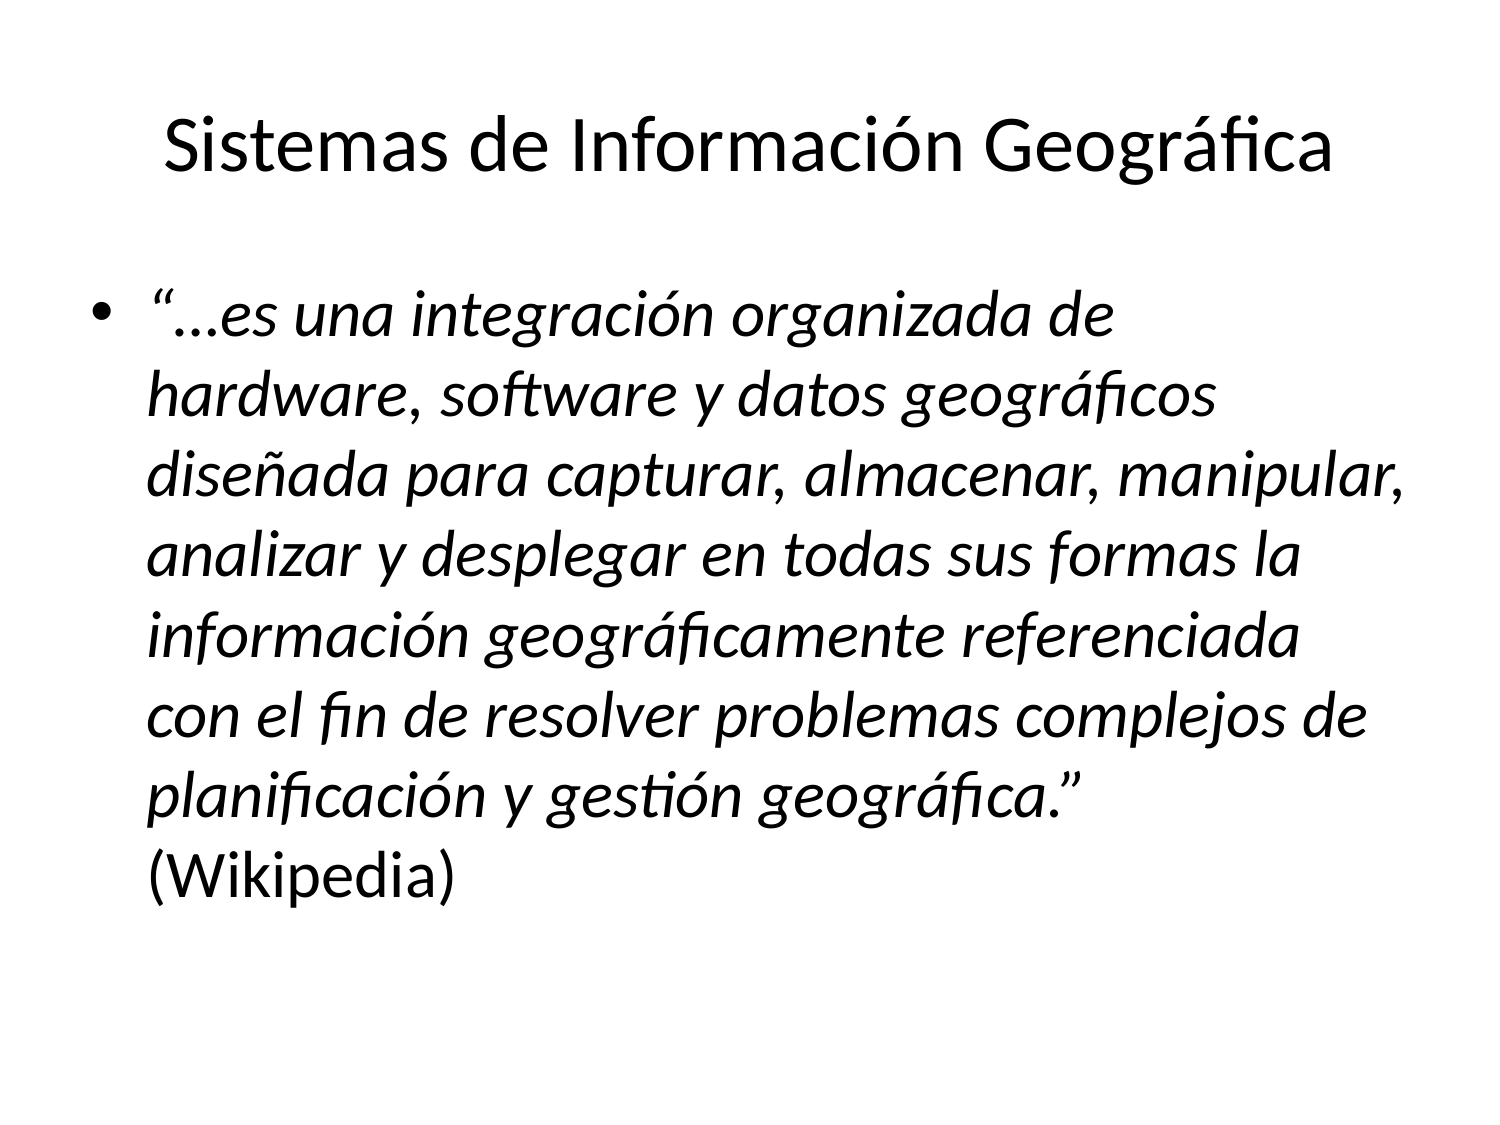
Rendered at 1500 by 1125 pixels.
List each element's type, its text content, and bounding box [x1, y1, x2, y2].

title Sistemas de Información Geográfica [75, 45, 1425, 233]
list “…es una integración organizada de hardware, software y datos geográficos diseñada para capturar, almacenar, manipular, analizar y desplegar en todas sus formas la información geográficamente referenciada con el fin de resolver problemas complejos de planificación y gestión geográfica.” (Wikipedia) [75, 262, 1425, 1005]
